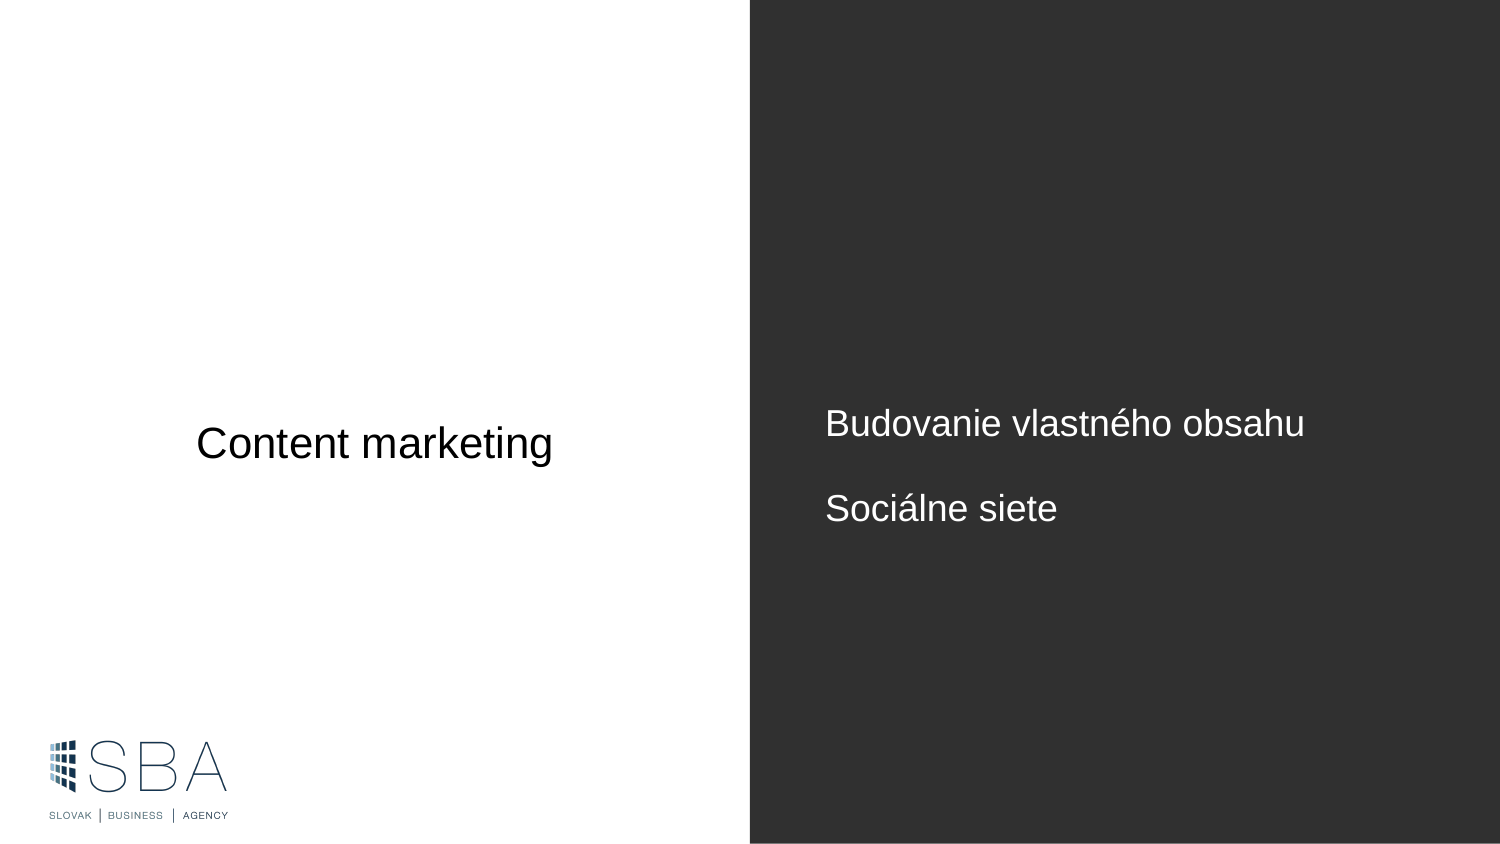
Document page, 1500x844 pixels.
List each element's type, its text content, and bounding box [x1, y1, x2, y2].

list Budovanie vlastného obsahu Sociálne siete [810, 118, 1440, 725]
picture [43, 733, 235, 831]
subtitle Content marketing [43, 399, 708, 603]
